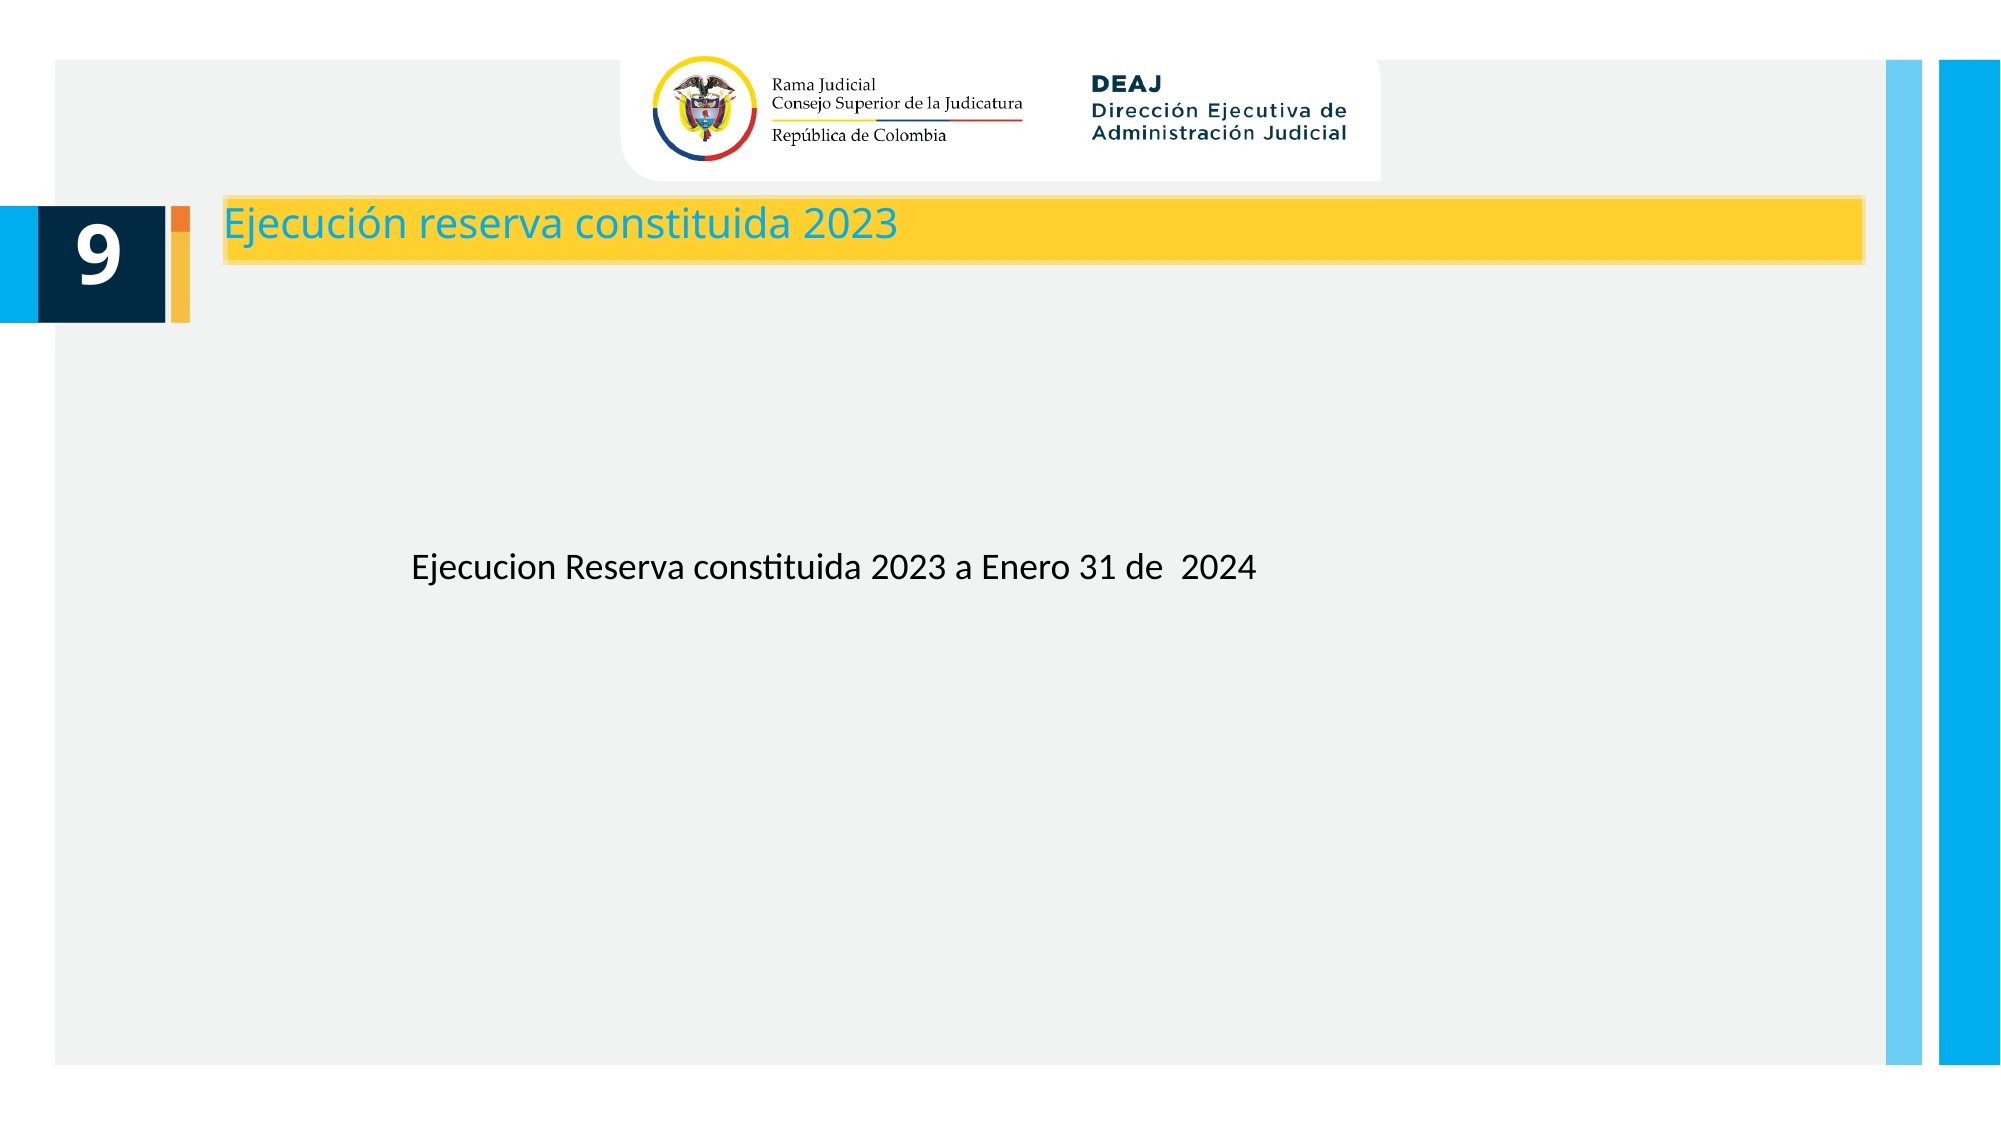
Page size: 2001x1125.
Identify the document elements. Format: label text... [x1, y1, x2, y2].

picture [0, 0, 2001, 1125]
text_box Ejecucion Reserva constituida 2023 a Enero 31 de 2024 [396, 534, 1344, 595]
list 9 [25, 203, 174, 312]
list Ejecución reserva constituida 2023 [207, 195, 1879, 279]
